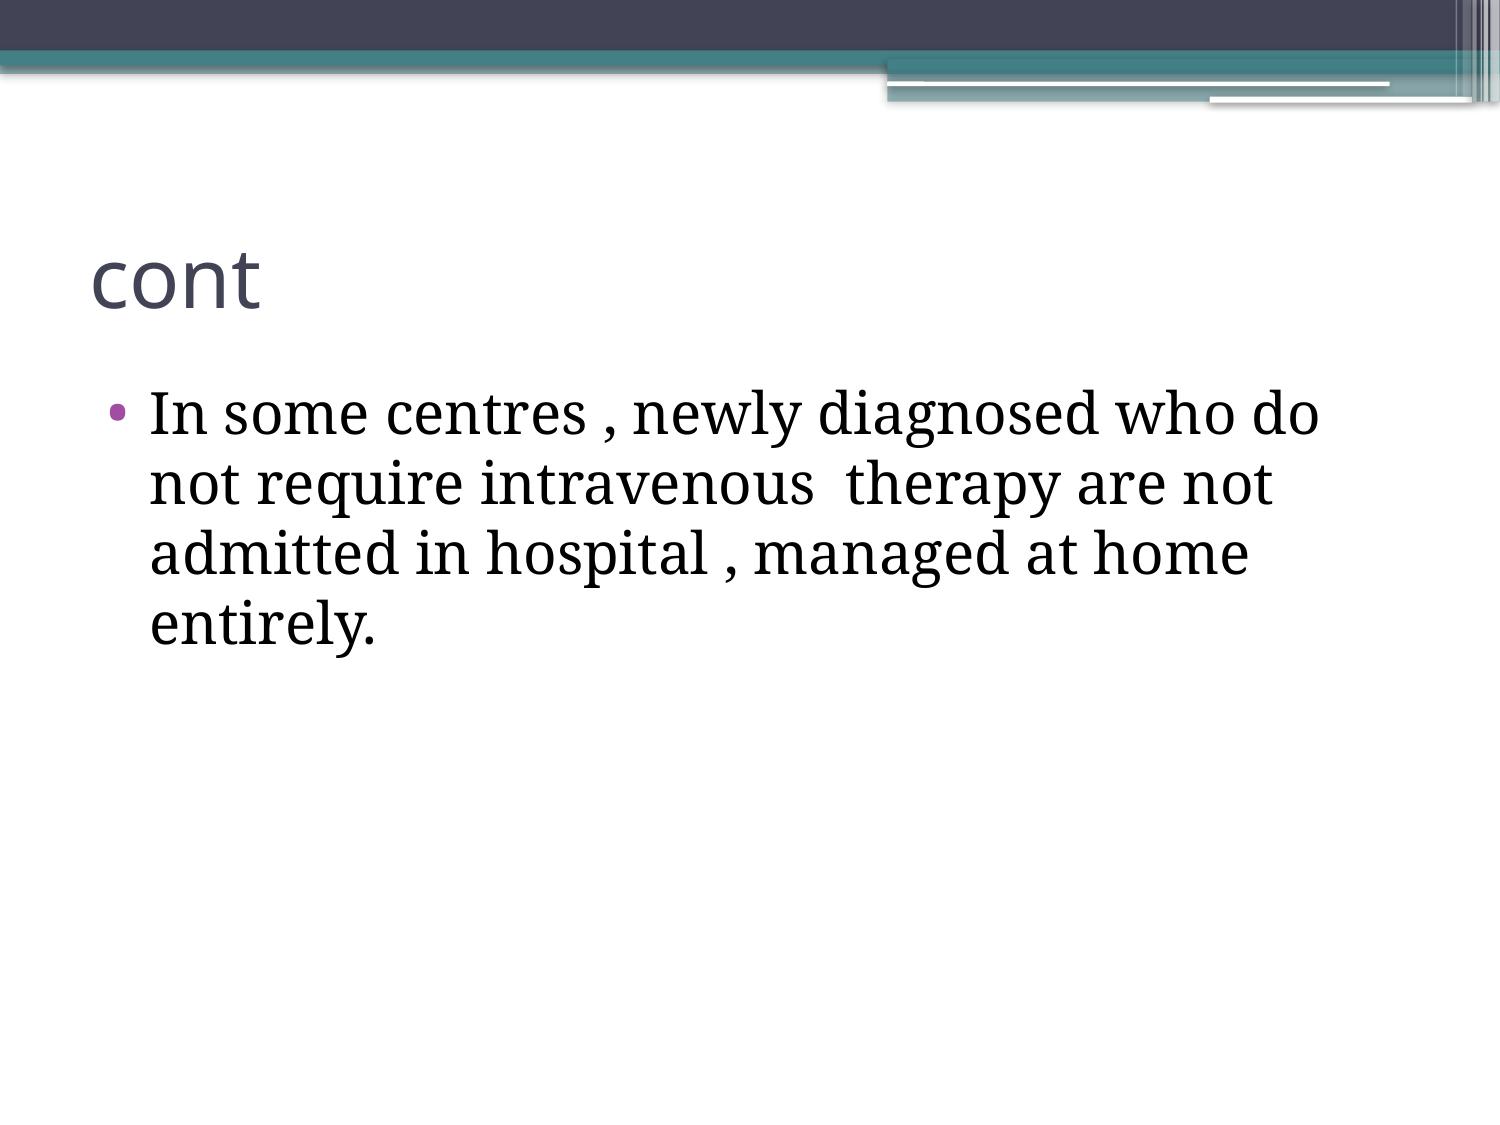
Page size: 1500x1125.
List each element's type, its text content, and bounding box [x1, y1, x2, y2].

list In some centres , newly diagnosed who do not require intravenous therapy are not admitted in hospital , managed at home entirely. [75, 368, 1425, 1079]
title cont [75, 187, 1425, 363]
